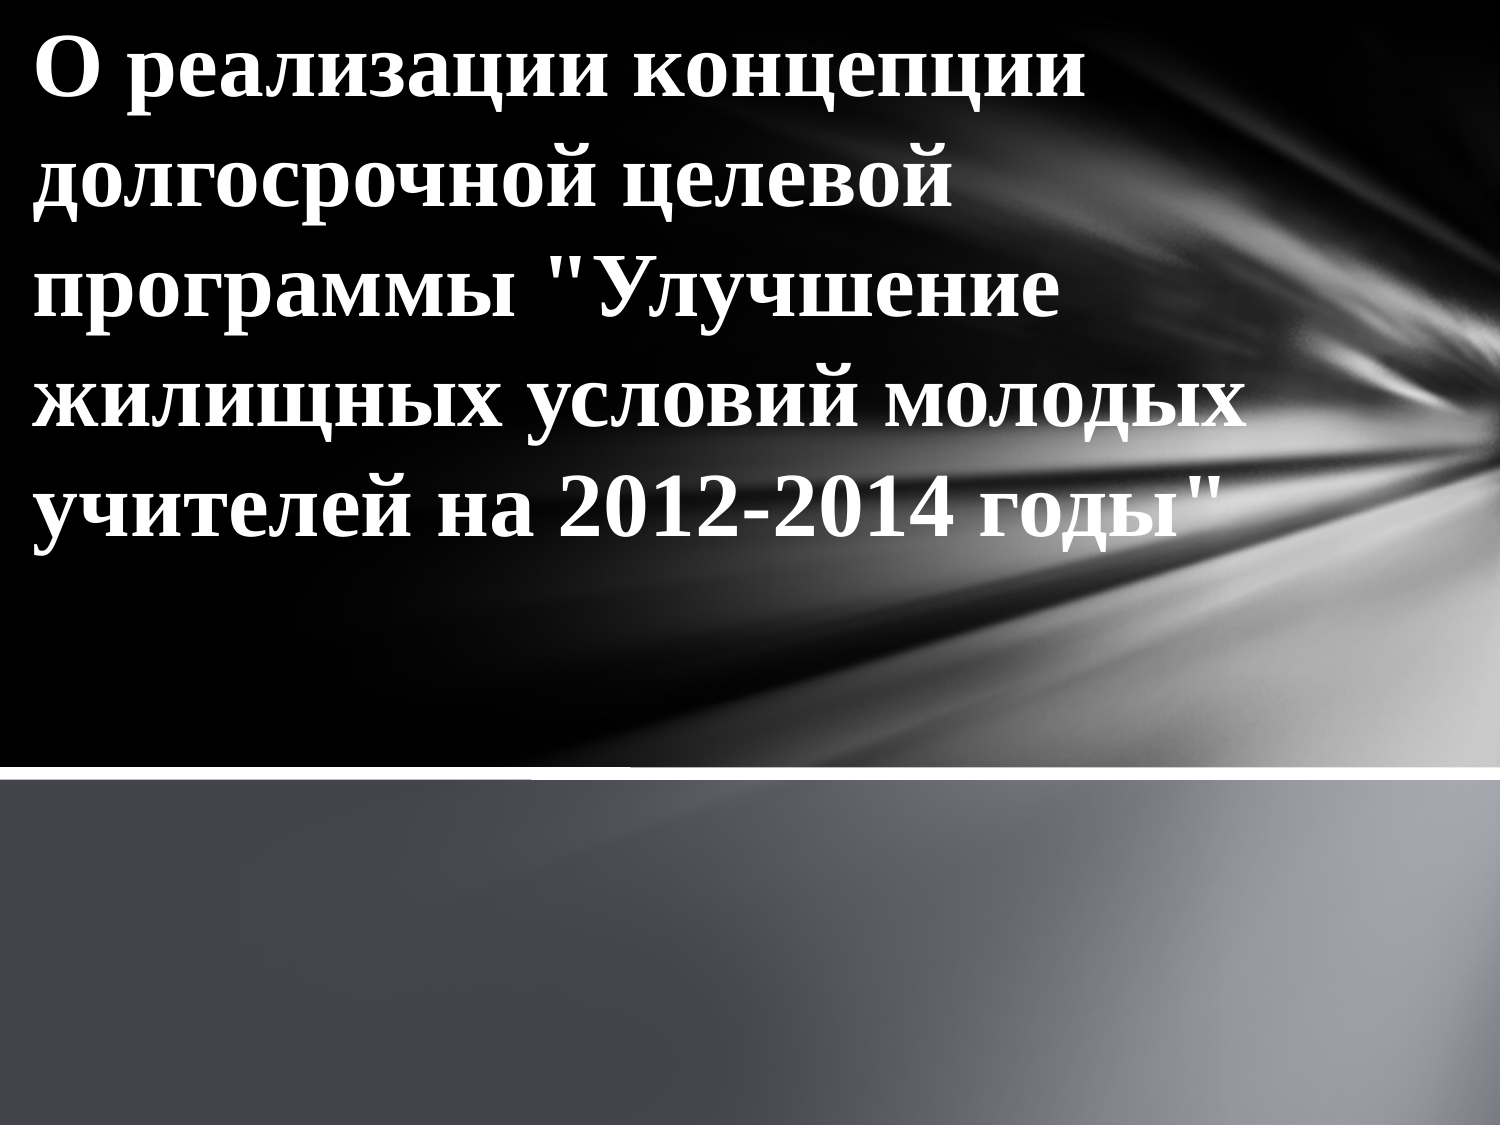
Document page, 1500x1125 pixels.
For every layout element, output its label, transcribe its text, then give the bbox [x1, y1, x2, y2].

title О реализации концепции долгосрочной целевой программы "Улучшение жилищных условий молодых учителей на 2012-2014 годы" [17, 30, 1278, 563]
